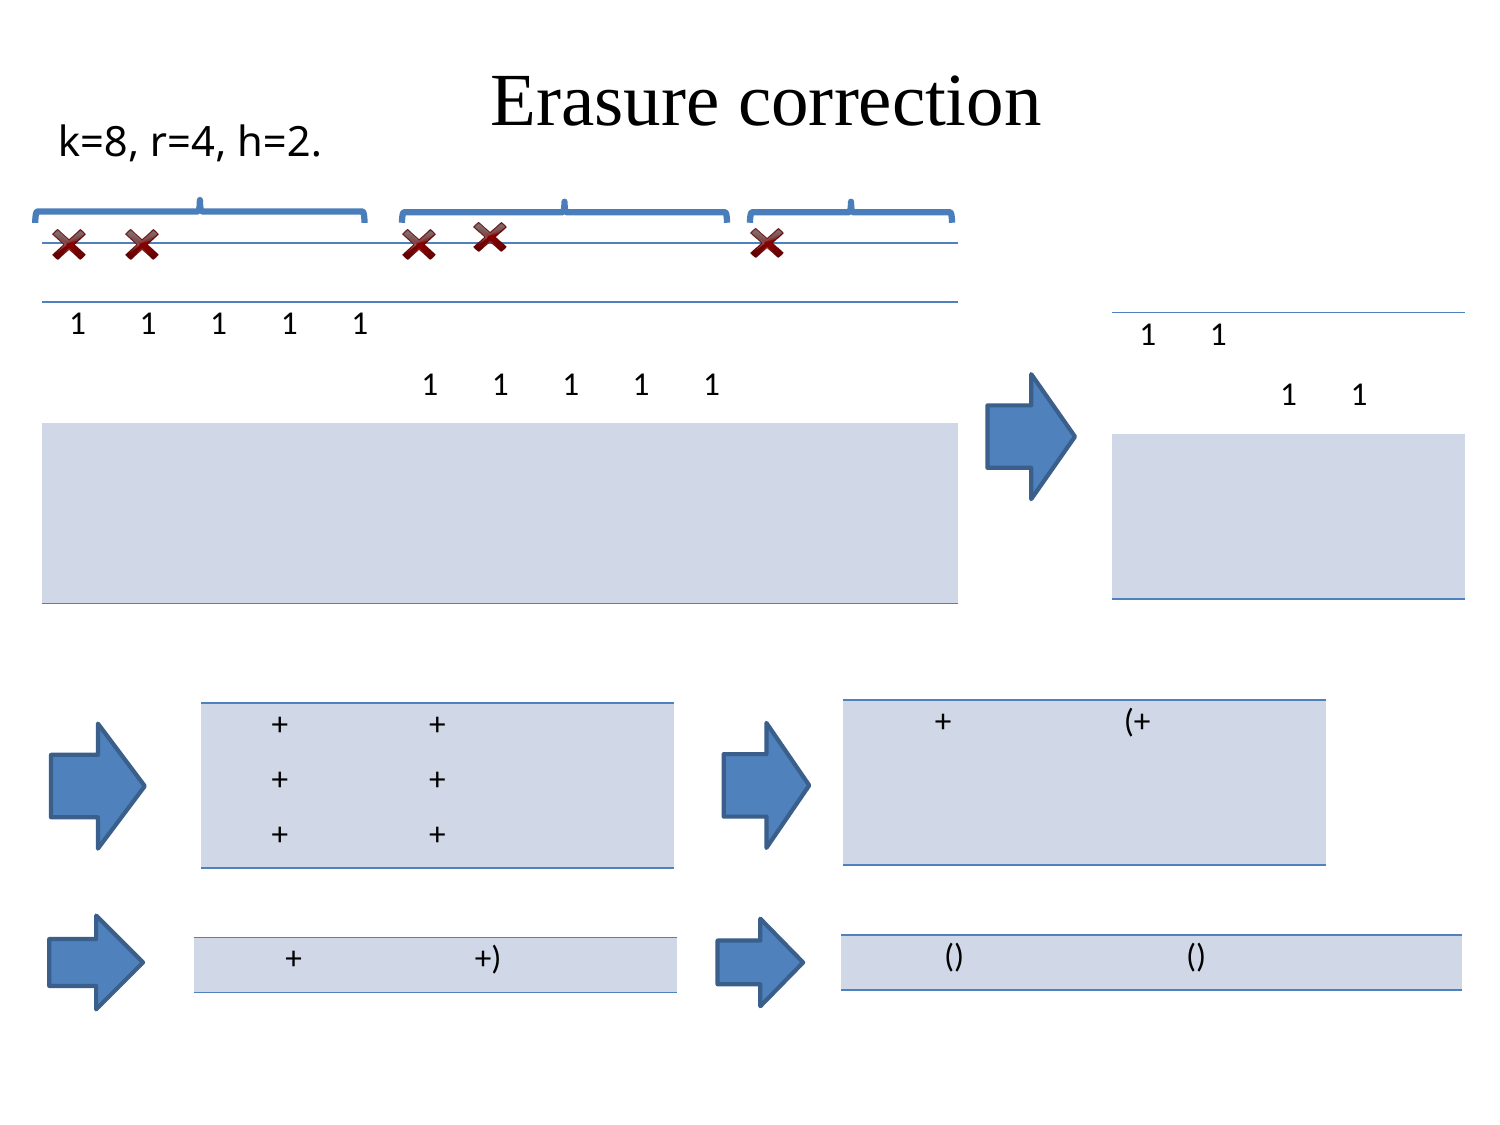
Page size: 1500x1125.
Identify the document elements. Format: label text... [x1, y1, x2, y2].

text_box [985, 372, 1077, 502]
text_box [34, 199, 366, 223]
text_box k=8, r=4, h=2. [43, 107, 357, 172]
text_box [721, 720, 811, 850]
picture [749, 228, 784, 259]
picture [472, 221, 507, 252]
text_box Erasure correction [91, 19, 1442, 172]
picture [401, 229, 436, 260]
text_box [47, 913, 146, 1012]
text_box [715, 916, 806, 1009]
text_box [749, 200, 953, 223]
text_box [401, 200, 728, 223]
picture [51, 229, 86, 260]
text_box [48, 721, 147, 851]
picture [124, 229, 159, 260]
